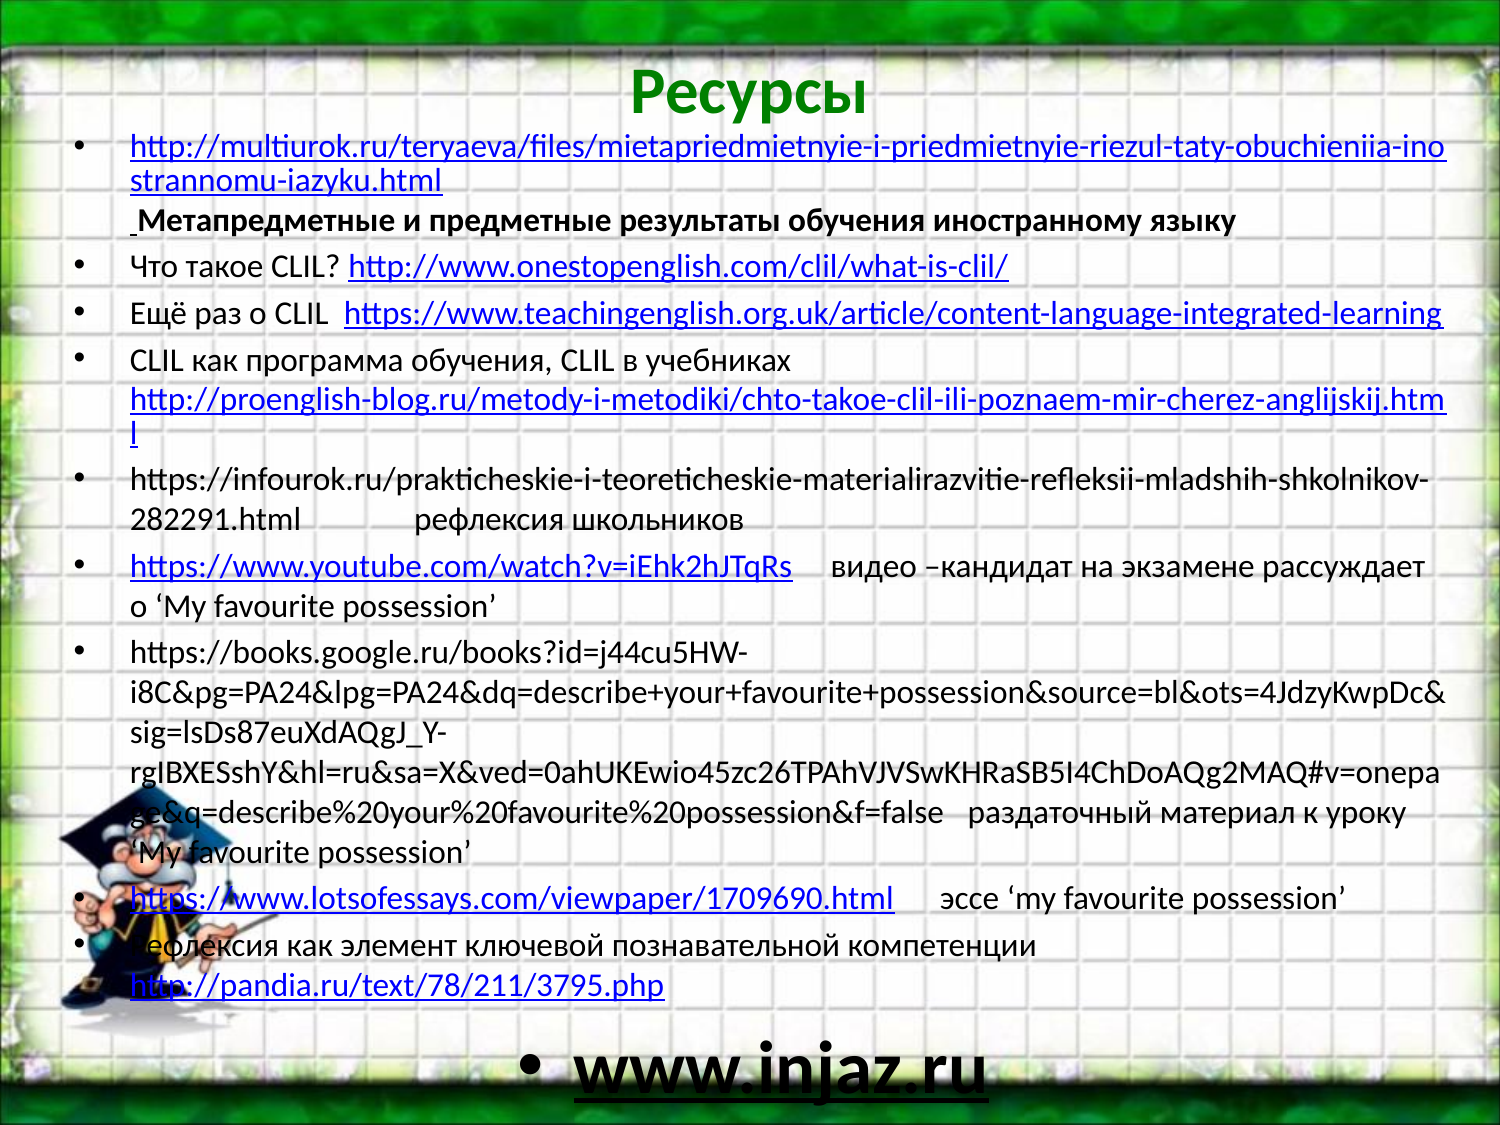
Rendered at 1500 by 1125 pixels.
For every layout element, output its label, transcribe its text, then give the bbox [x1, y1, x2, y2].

picture [0, 0, 1500, 1125]
list http://multiurok.ru/teryaeva/files/mietapriedmietnyie-i-priedmietnyie-riezul-taty-obuchieniia-inostrannomu-iazyku.html Метапредметные и предметные результаты обучения иностранному языку Что такое CLIL? http://www.onestopenglish.com/clil/what-is-clil/ Ещё раз о CLIL https://www.teachingenglish.org.uk/article/content-language-integrated-learning CLIL как программа обучения, CLIL в учебниках http://proenglish-blog.ru/metody-i-metodiki/chto-takoe-clil-ili-poznaem-mir-cherez-anglijskij.html https://infourok.ru/prakticheskie-i-teoreticheskie-materialirazvitie-refleksii-mladshih-shkolnikov-282291.html рефлексия школьников https://www.youtube.com/watch?v=iEhk2hJTqRs видео –кандидат на экзамене рассуждает о ‘My favourite possession’ https://books.google.ru/books?id=j44cu5HW-i8C&pg=PA24&lpg=PA24&dq=describe+your+favourite+possession&source=bl&ots=4JdzyKwpDc&sig=lsDs87euXdAQgJ_Y-rgIBXESshY&hl=ru&sa=X&ved=0ahUKEwio45zc26TPAhVJVSwKHRaSB5I4ChDoAQg2MAQ#v=onepage&q=describe%20your%20favourite%20possession&f=false раздаточный материал к уроку ‘My favourite possession’ https://www.lotsofessays.com/viewpaper/1709690.html эссе ‘my favourite possession’ Рефлексия как элемент ключевой познавательной компетенции http://pandia.ru/text/78/211/3795.php www.injaz.ru [58, 117, 1465, 1020]
title Ресурсы [75, 45, 1425, 117]
